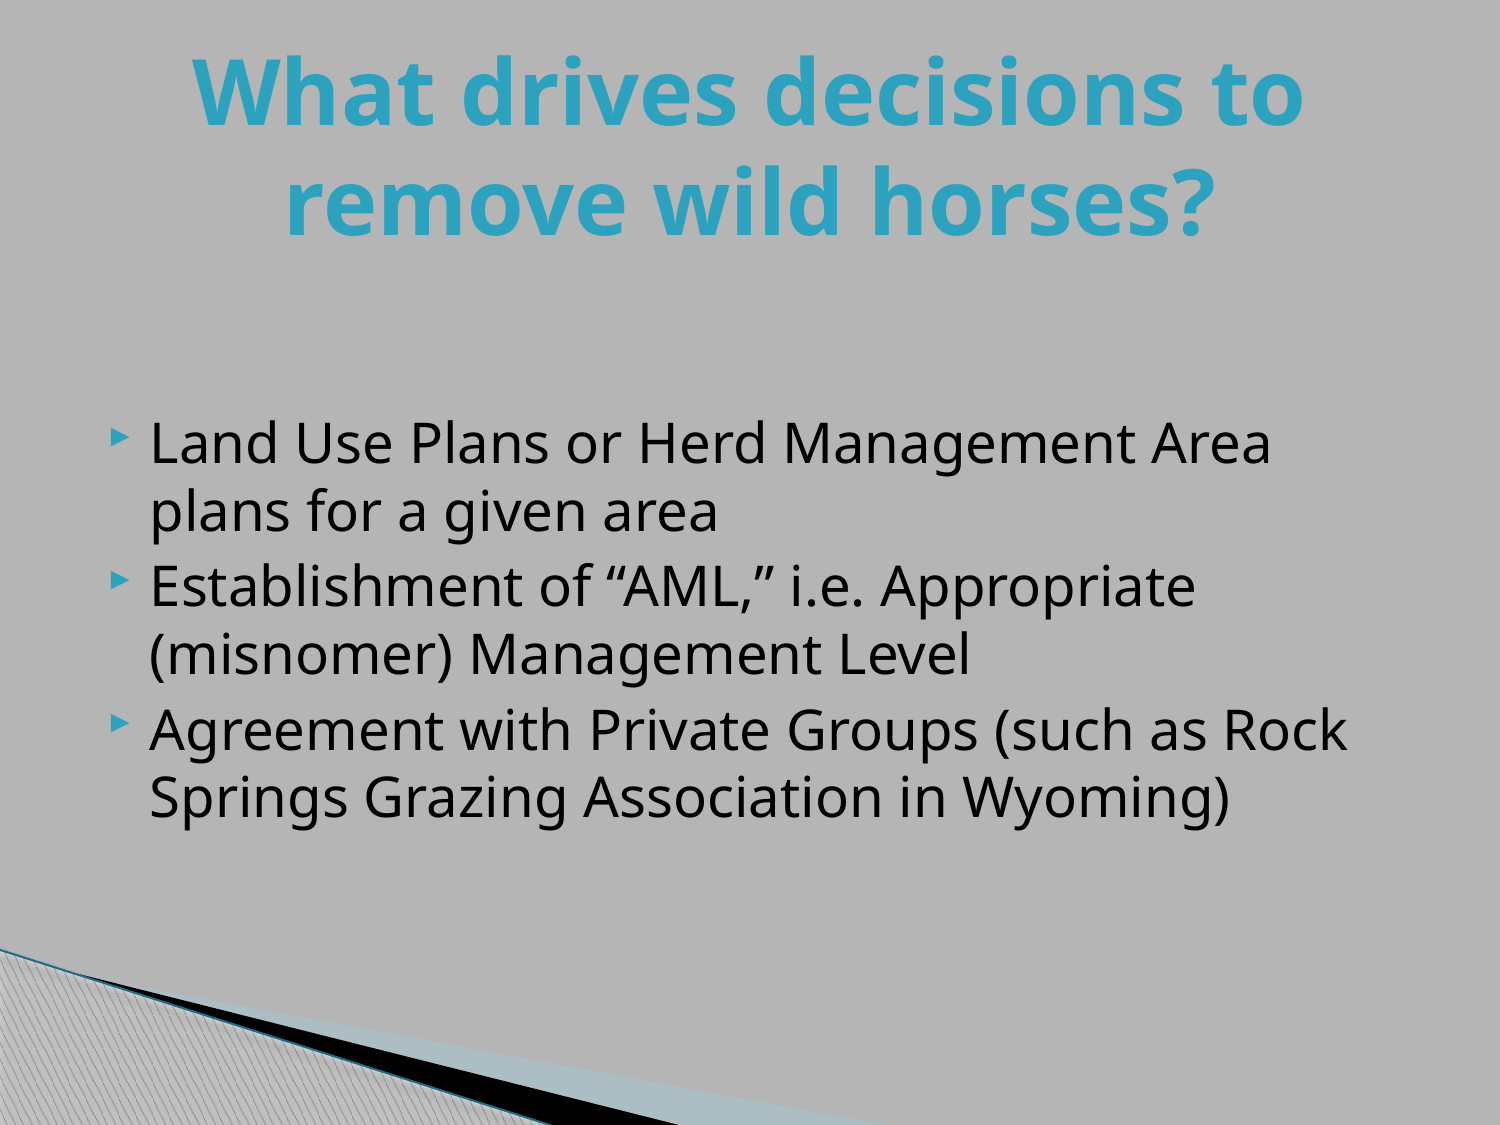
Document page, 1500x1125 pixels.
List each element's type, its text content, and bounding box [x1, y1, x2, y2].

list Land Use Plans or Herd Management Area plans for a given area Establishment of “AML,” i.e. Appropriate (misnomer) Management Level Agreement with Private Groups (such as Rock Springs Grazing Association in Wyoming) [75, 399, 1425, 1125]
title What drives decisions to remove wild horses? [75, 0, 1425, 288]
